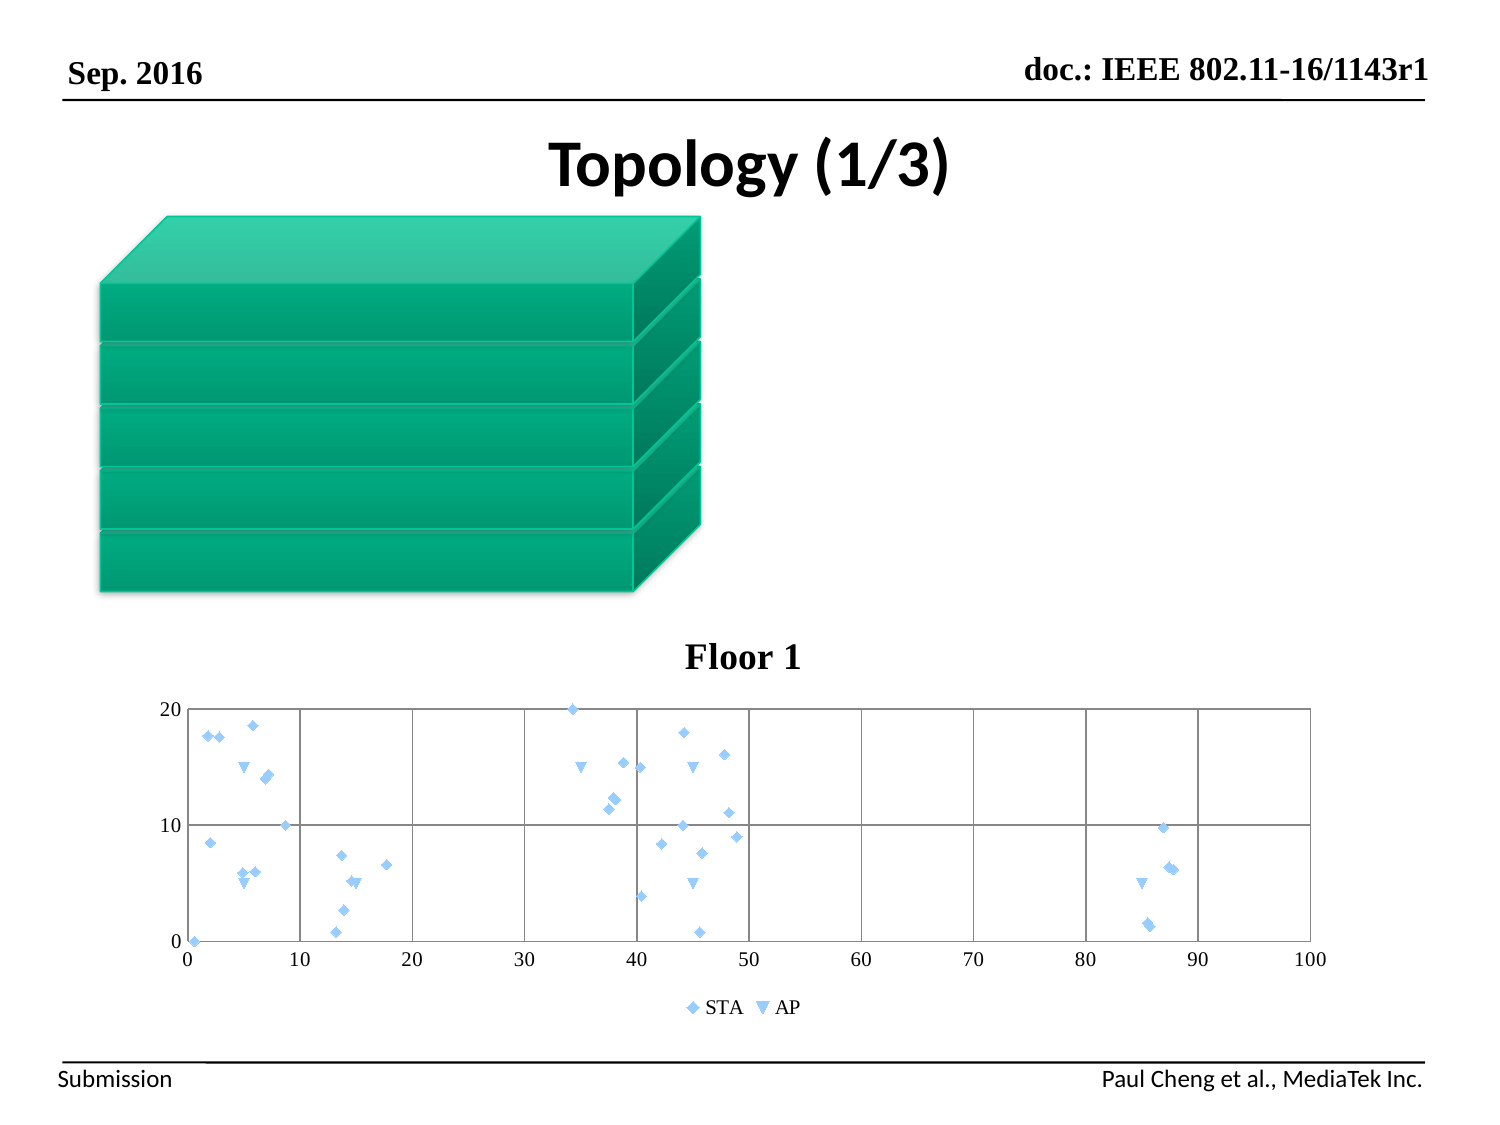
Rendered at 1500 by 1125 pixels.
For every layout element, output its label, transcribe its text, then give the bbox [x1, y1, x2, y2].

text_box [99, 281, 702, 405]
text_box [99, 469, 702, 593]
text_box [99, 258, 702, 343]
chart [135, 609, 1352, 1026]
text_box [99, 406, 702, 530]
title Topology (1/3) [74, 70, 1426, 258]
text_box [99, 344, 702, 468]
